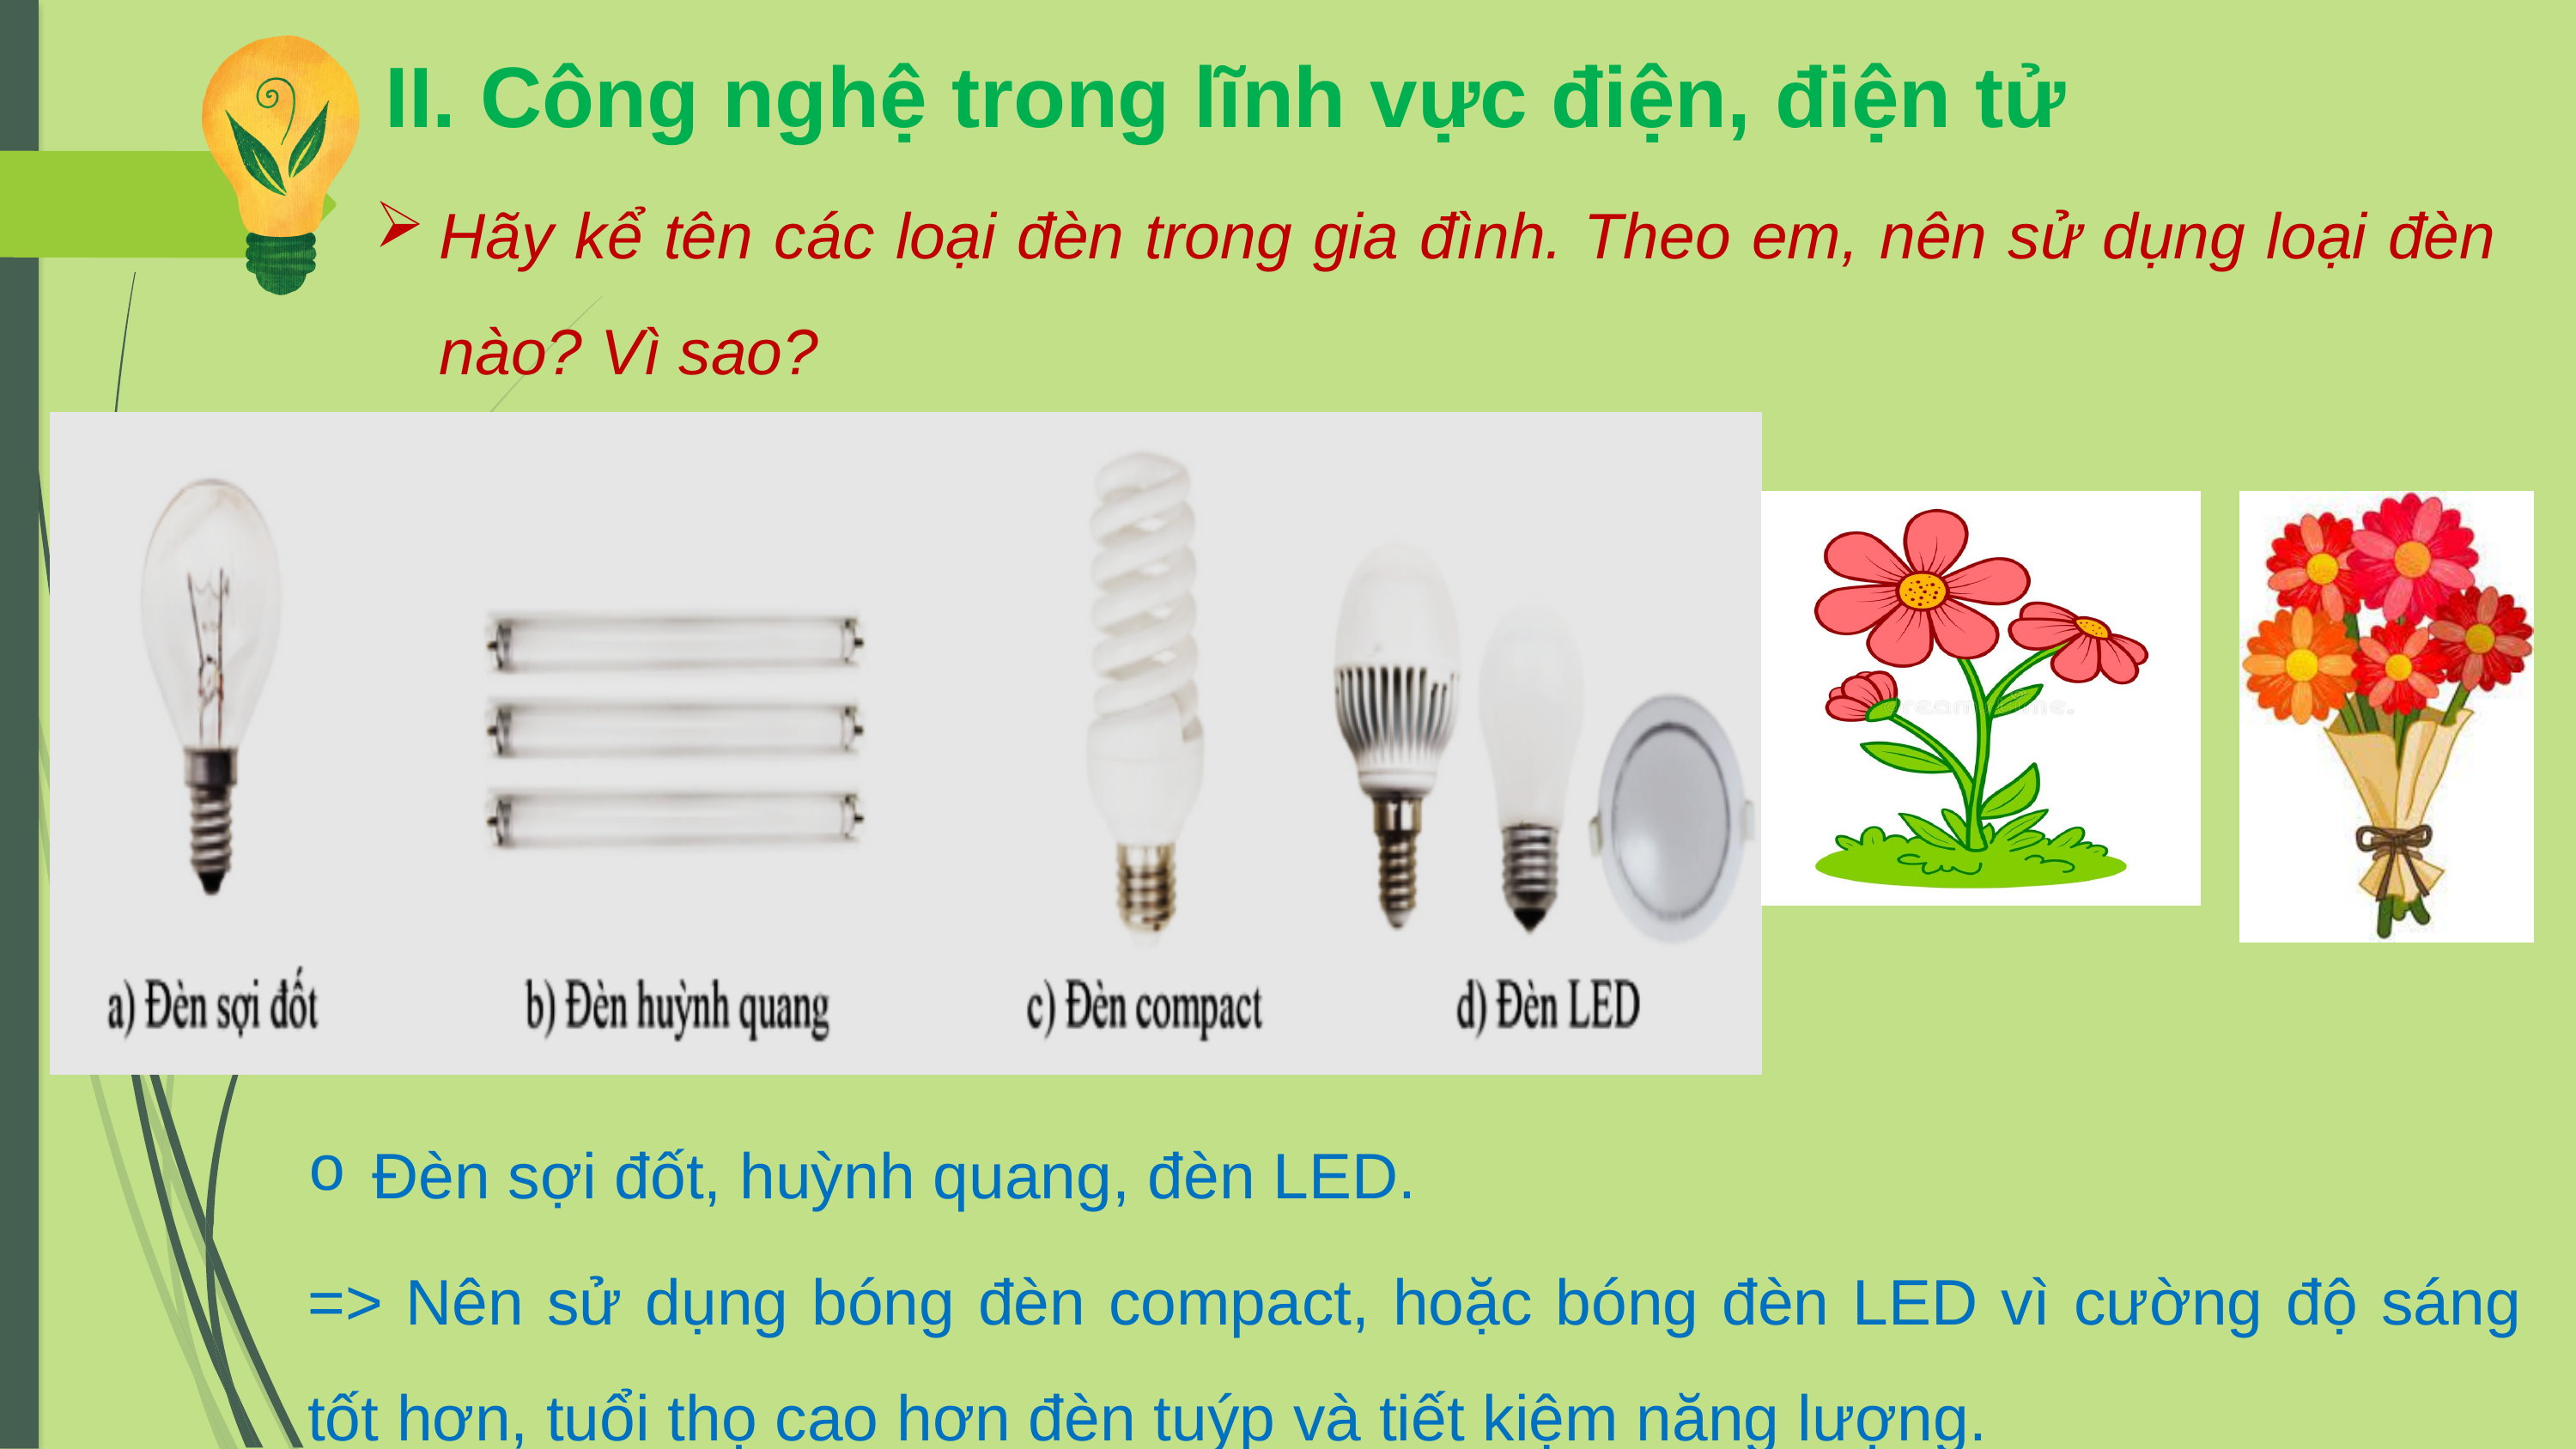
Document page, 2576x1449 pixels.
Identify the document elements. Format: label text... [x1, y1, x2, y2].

picture [2239, 490, 2535, 943]
text_box II. Công nghệ trong lĩnh vực điện, điện tử [372, 35, 2081, 149]
text_box Hãy kể tên các loại đèn trong gia đình. Theo em, nên sử dụng loại đèn nào? Vì sao? [361, 149, 2511, 394]
text_box Đèn sợi đốt, huỳnh quang, đèn LED. => Nên sử dụng bóng đèn compact, hoặc bóng đèn LED vì cường độ sáng tốt hơn, tuổi thọ cao hơn đèn tuýp và tiết kiệm năng lượng. [295, 1089, 2536, 1449]
picture [202, 35, 361, 296]
picture [50, 412, 2201, 1075]
